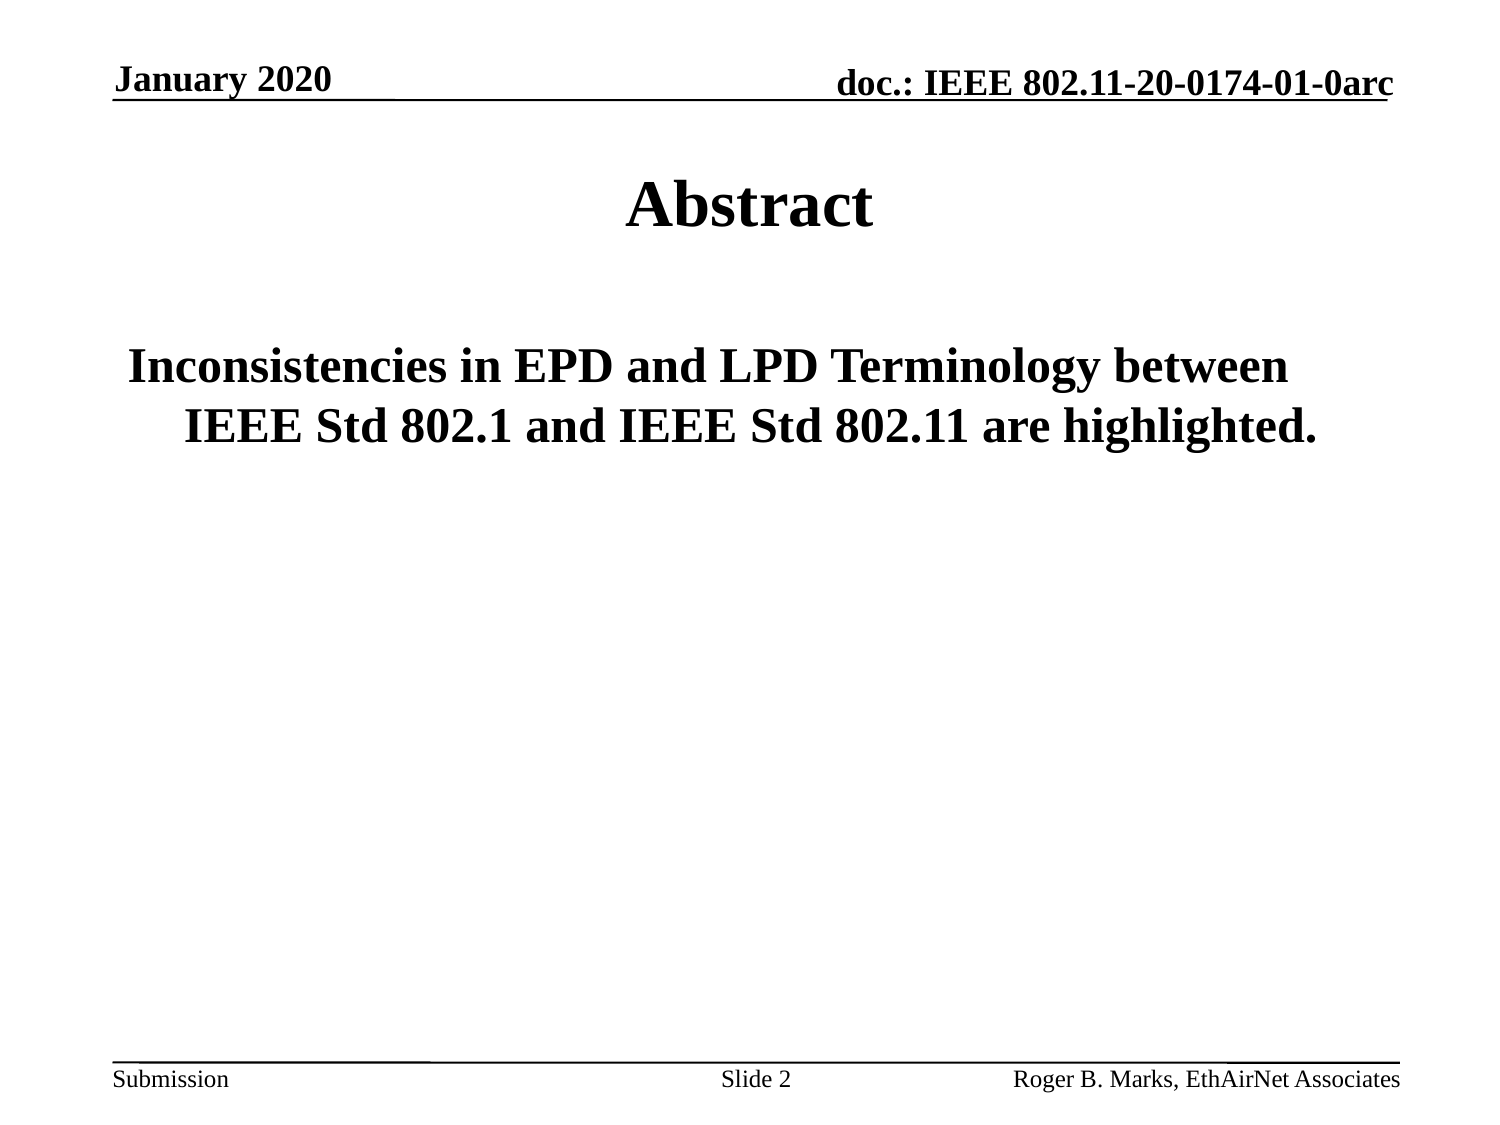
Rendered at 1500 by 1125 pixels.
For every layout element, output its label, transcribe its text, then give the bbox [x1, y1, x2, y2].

footer Roger B. Marks, EthAirNet Associates [902, 1061, 1402, 1093]
slide_number Slide 2 [712, 1061, 800, 1123]
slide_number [114, 54, 540, 100]
title Abstract [112, 112, 1388, 288]
list Inconsistencies in EPD and LPD Terminology between IEEE Std 802.1 and IEEE Std 802.11 are highlighted. [112, 324, 1388, 1001]
